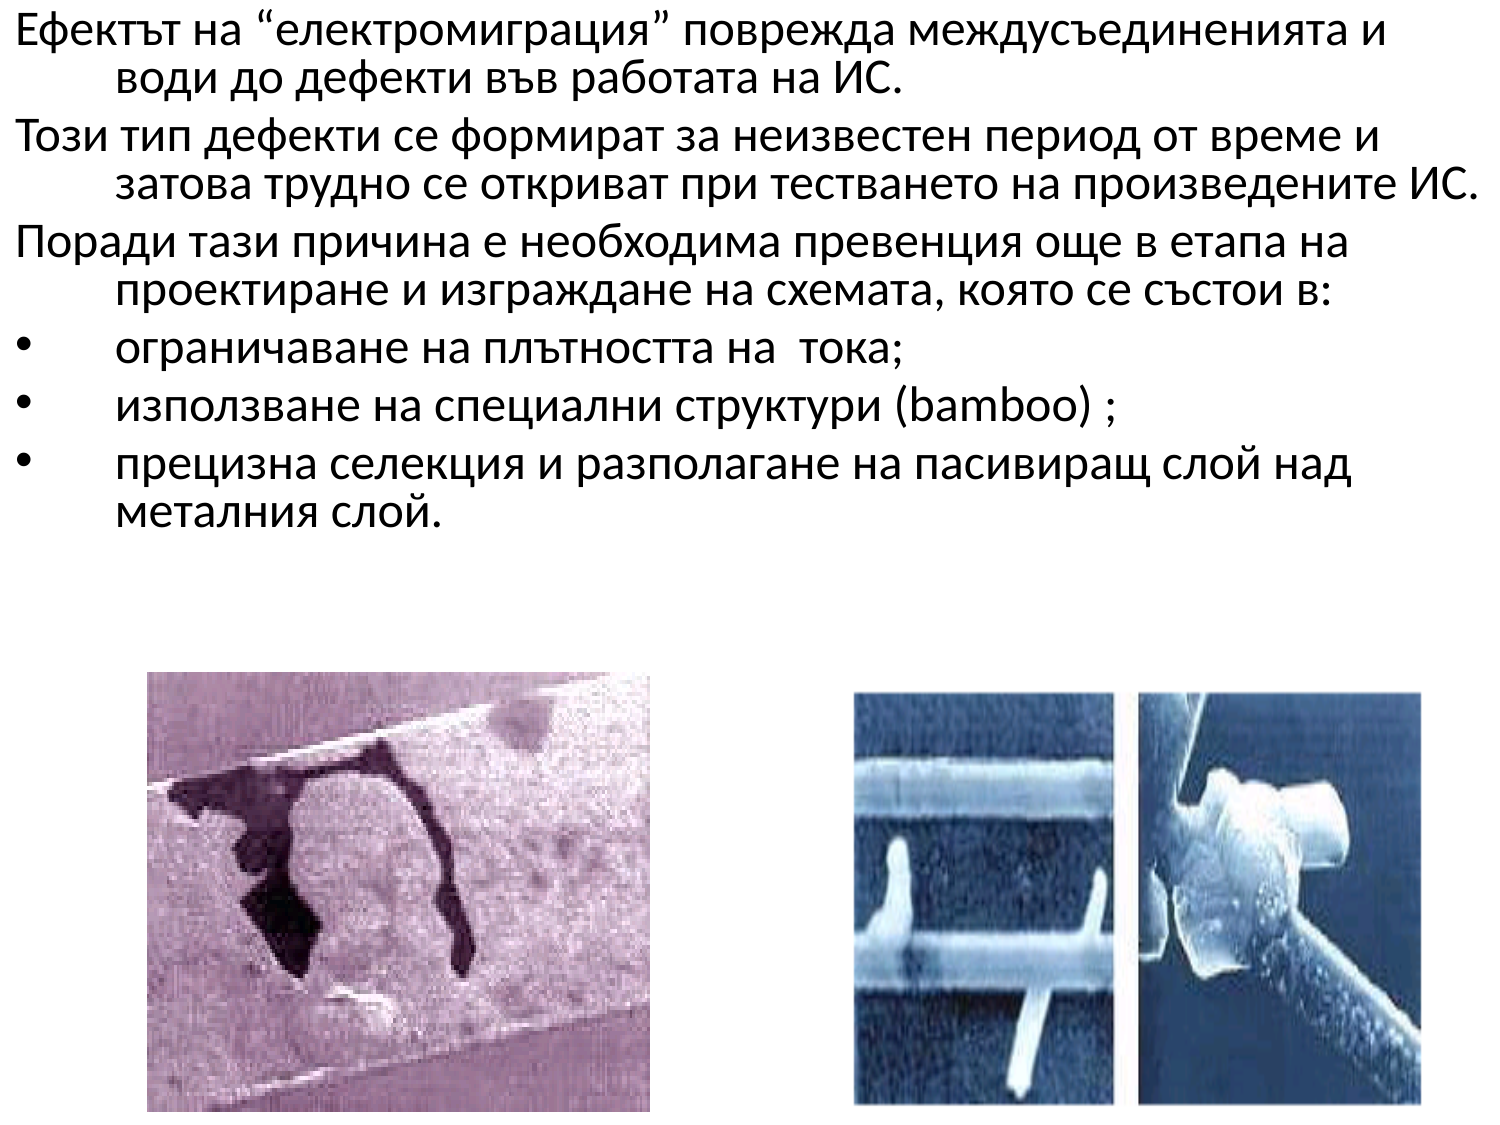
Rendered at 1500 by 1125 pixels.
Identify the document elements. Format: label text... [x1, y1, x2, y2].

picture [137, 660, 663, 1125]
picture [849, 683, 1426, 1125]
list Ефектът на “електромиграция” поврежда междусъединенията и води до дефекти във работата на ИС. Този тип дефекти се формират за неизвестен период от време и затова трудно се откриват при тестването на произведените ИС. Поради тази причина е необходима превенция още в етапа на проектиране и изграждане на схемата, която се състои в: ограничаване на плътността на тока; използване на специални структури (bamboo) ; прецизна селекция и разполагане на пасивиращ слой над металния слой. [0, 0, 1500, 613]
